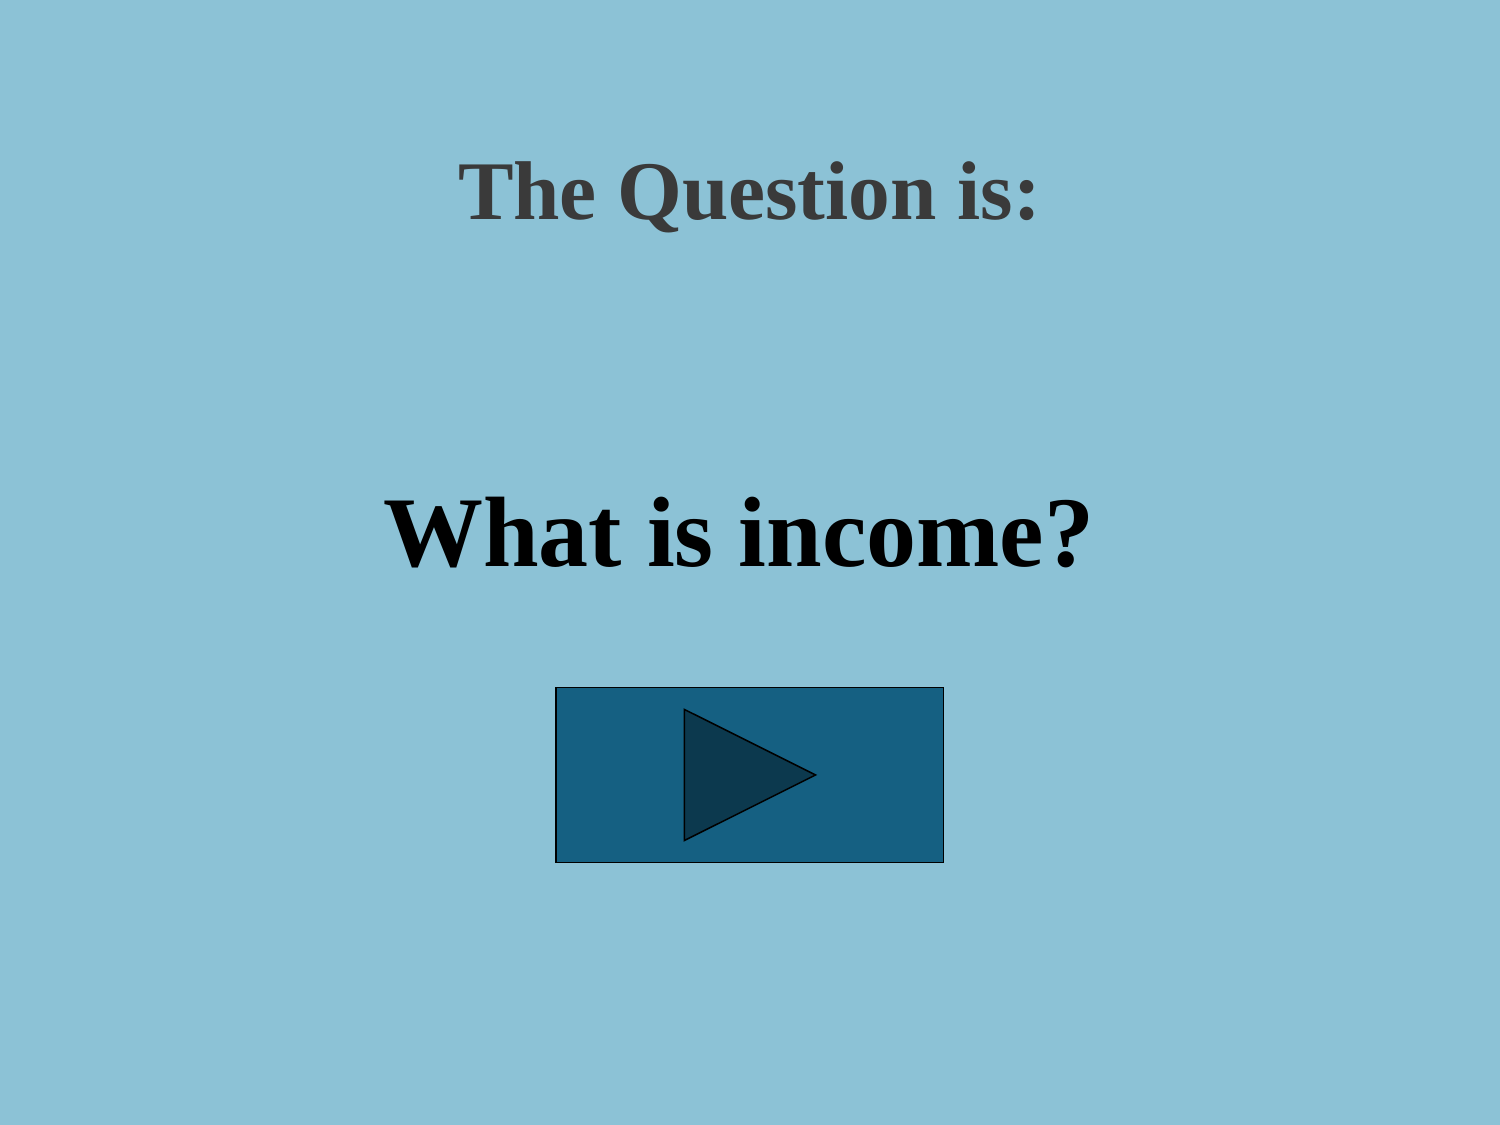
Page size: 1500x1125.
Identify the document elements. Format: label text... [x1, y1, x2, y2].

text_box [556, 687, 944, 863]
text_box What is income? [368, 458, 1132, 594]
text_box The Question is: [0, 128, 1500, 244]
